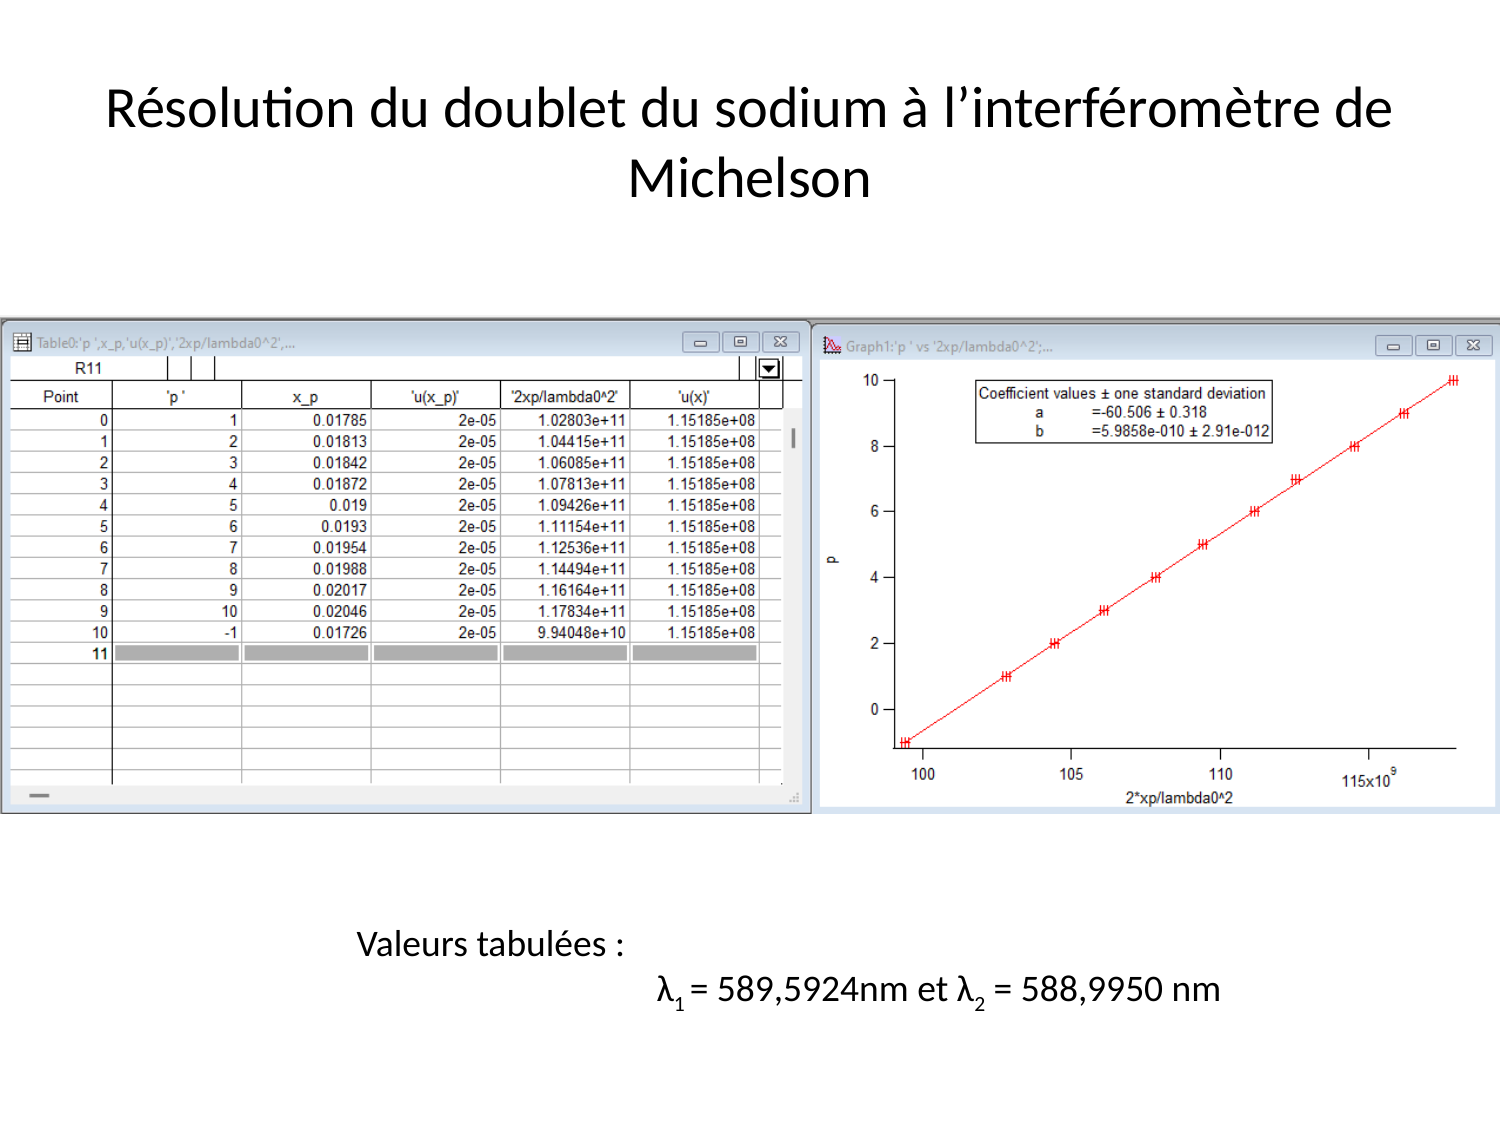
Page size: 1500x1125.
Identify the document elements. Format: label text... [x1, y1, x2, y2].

title Résolution du doublet du sodium à l’interféromètre de Michelson [75, 45, 1425, 233]
picture [0, 315, 1500, 814]
text_box Valeurs tabulées : λ1 = 589,5924nm et λ2 = 588,9950 nm [341, 911, 1237, 1023]
